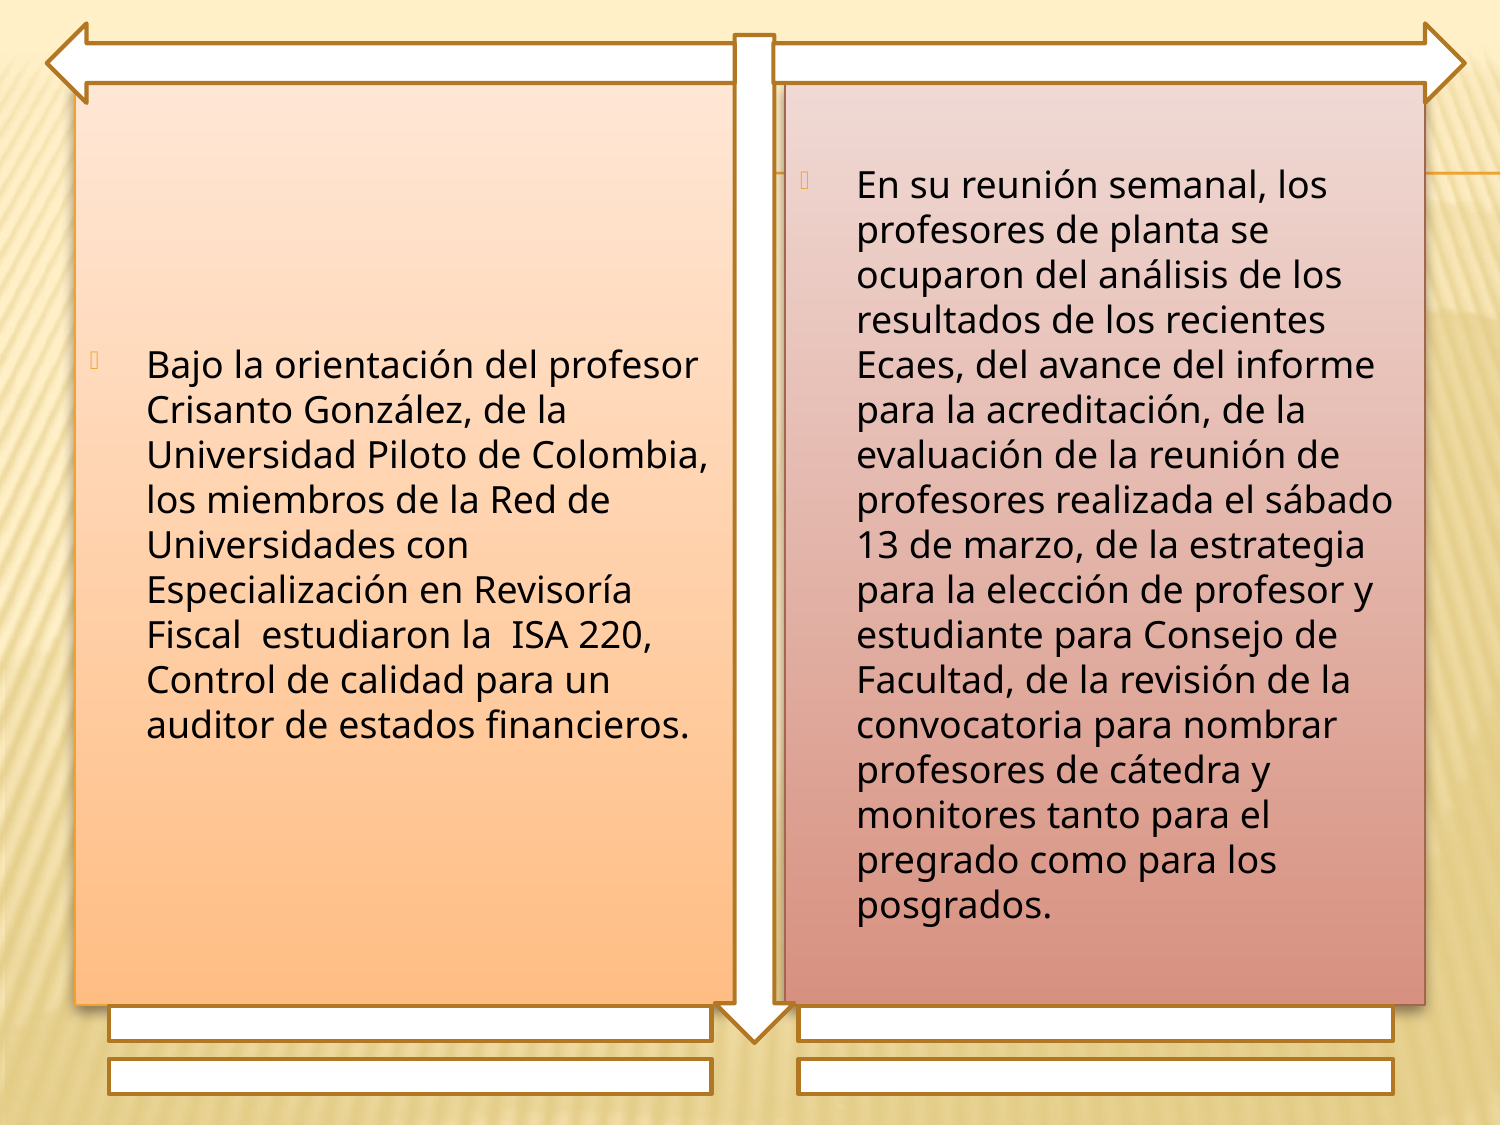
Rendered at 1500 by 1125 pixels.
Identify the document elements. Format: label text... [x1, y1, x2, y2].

text_box [771, 21, 1467, 105]
text_box [796, 1004, 1395, 1043]
text_box [712, 32, 797, 1046]
text_box [107, 1004, 714, 1043]
text_box [107, 1057, 714, 1096]
text_box [796, 1057, 1395, 1096]
text_box [44, 21, 737, 105]
list En su reunión semanal, los profesores de planta se ocuparon del análisis de los resultados de los recientes Ecaes, del avance del informe para la acreditación, de la evaluación de la reunión de profesores realizada el sábado 13 de marzo, de la estrategia para la elección de profesor y estudiante para Consejo de Facultad, de la revisión de la convocatoria para nombrar profesores de cátedra y monitores tanto para el pregrado como para los posgrados. [784, 86, 1426, 1006]
list Bajo la orientación del profesor Crisanto González, de la Universidad Piloto de Colombia, los miembros de la Red de Universidades con Especialización en Revisoría Fiscal estudiaron la ISA 220, Control de calidad para un auditor de estados financieros. [74, 86, 732, 1006]
